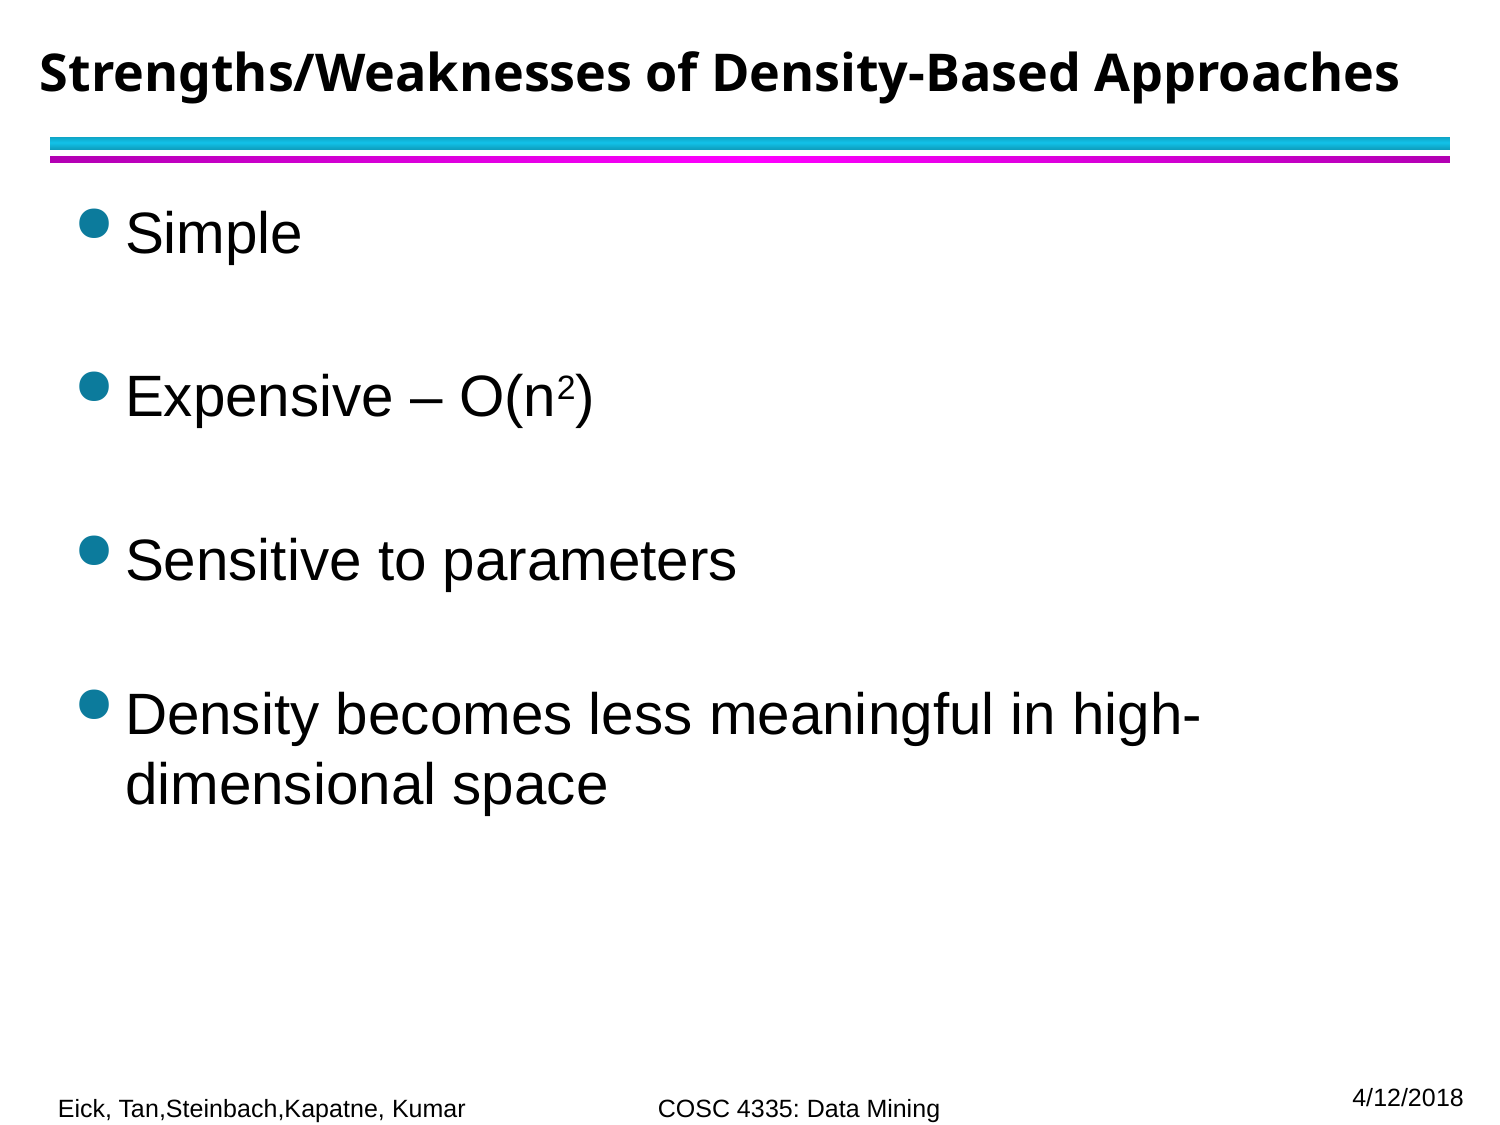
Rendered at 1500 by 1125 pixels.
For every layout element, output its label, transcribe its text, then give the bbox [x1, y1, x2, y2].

list Simple Expensive – O(n2) Sensitive to parameters Density becomes less meaningful in high-dimensional space [62, 187, 1428, 1038]
title Strengths/Weaknesses of Density-Based Approaches [24, 24, 1475, 113]
